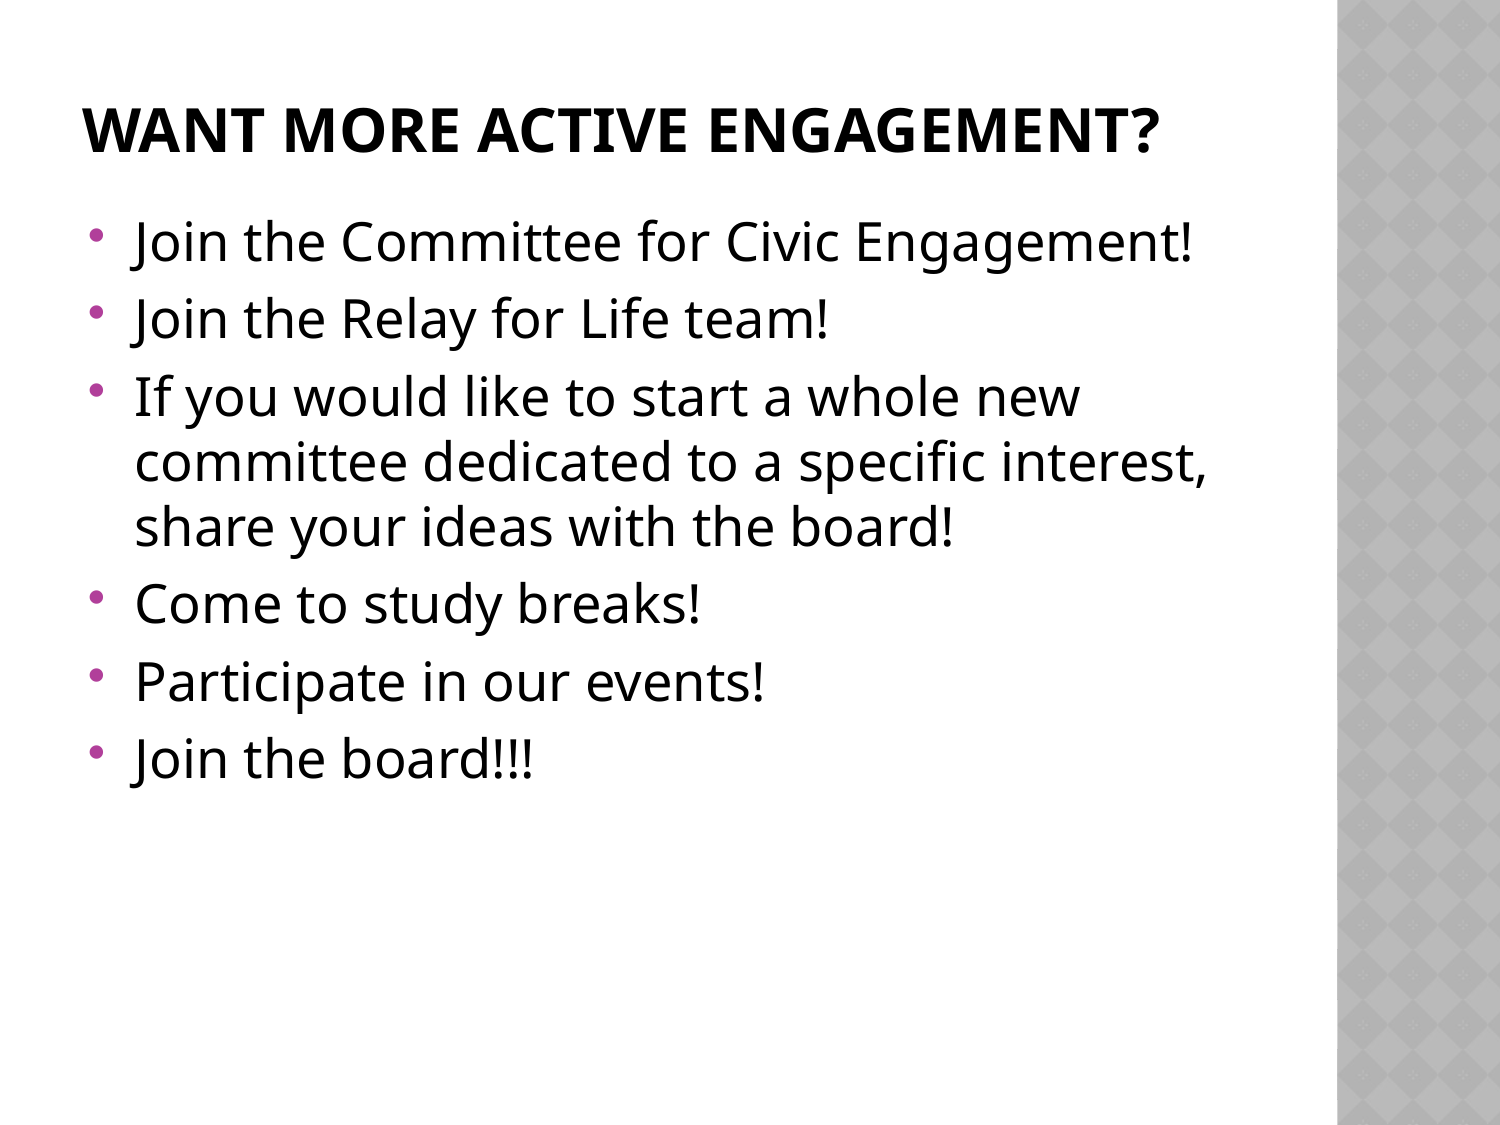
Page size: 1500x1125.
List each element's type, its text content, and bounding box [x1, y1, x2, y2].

list Join the Committee for Civic Engagement! Join the Relay for Life team! If you would like to start a whole new committee dedicated to a specific interest, share your ideas with the board! Come to study breaks! Participate in our events! Join the board!!! [75, 200, 1263, 1063]
title Want more active engagement? [75, 50, 1263, 165]
